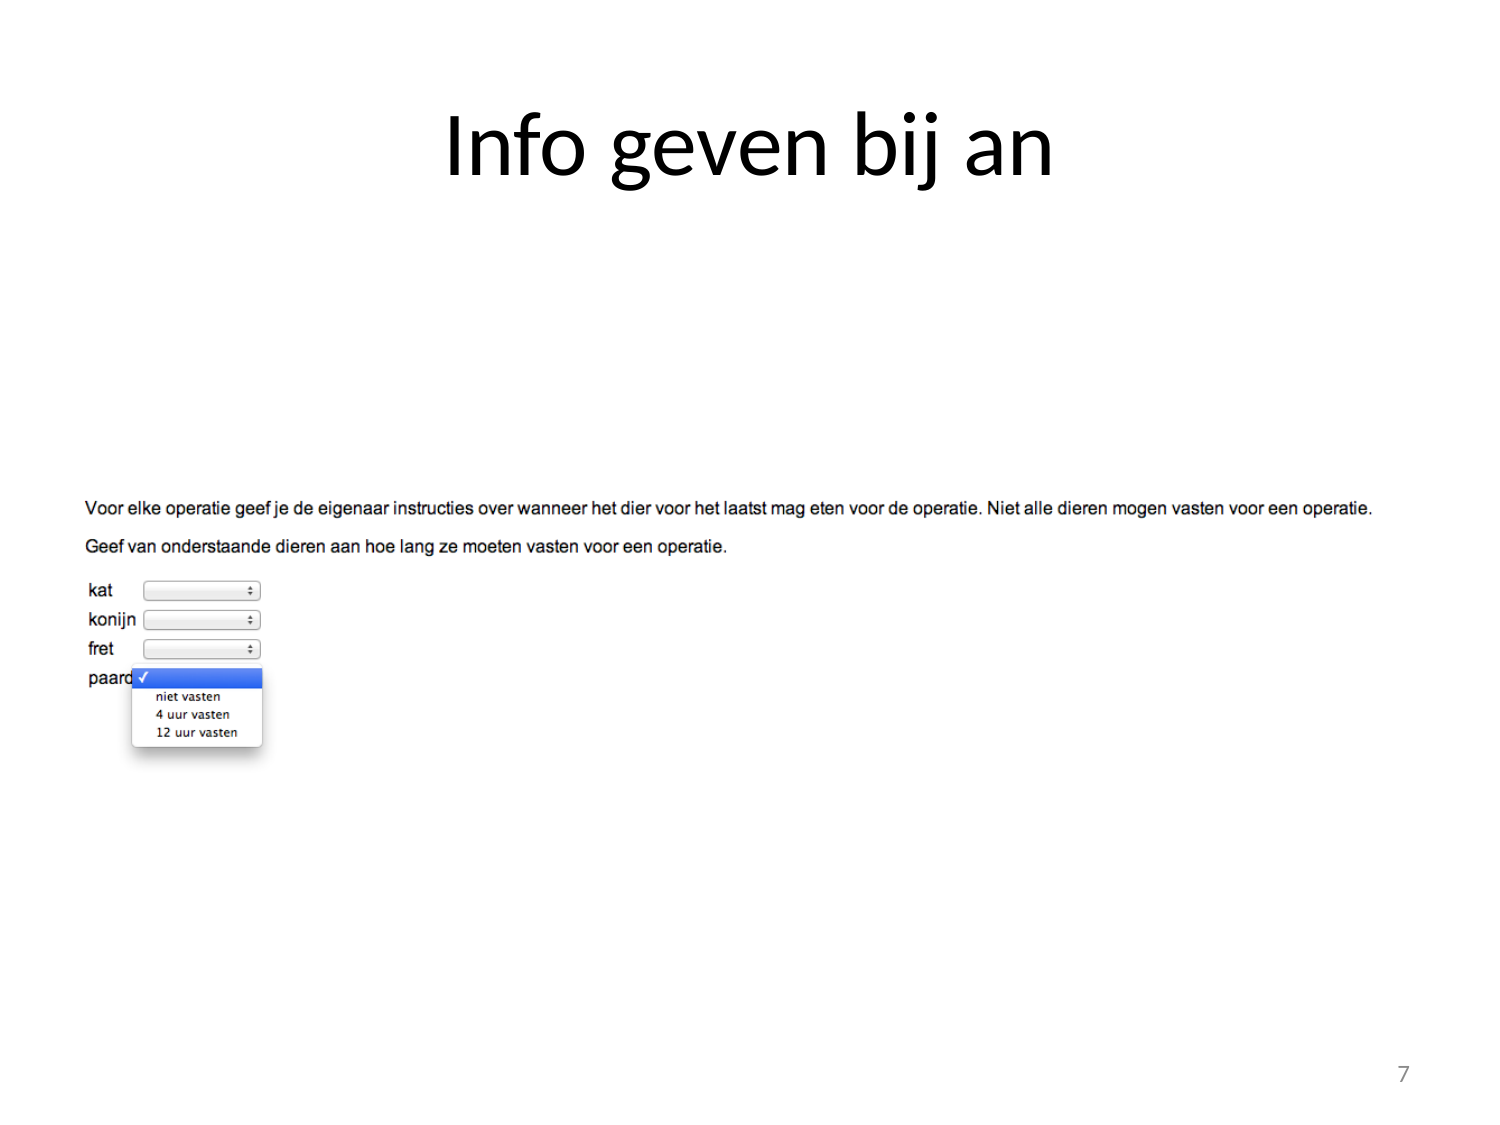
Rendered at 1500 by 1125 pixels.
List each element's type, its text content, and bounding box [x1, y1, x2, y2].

title Info geven bij an [75, 45, 1425, 233]
slide_number 6 [1074, 1042, 1425, 1103]
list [74, 262, 1426, 1006]
